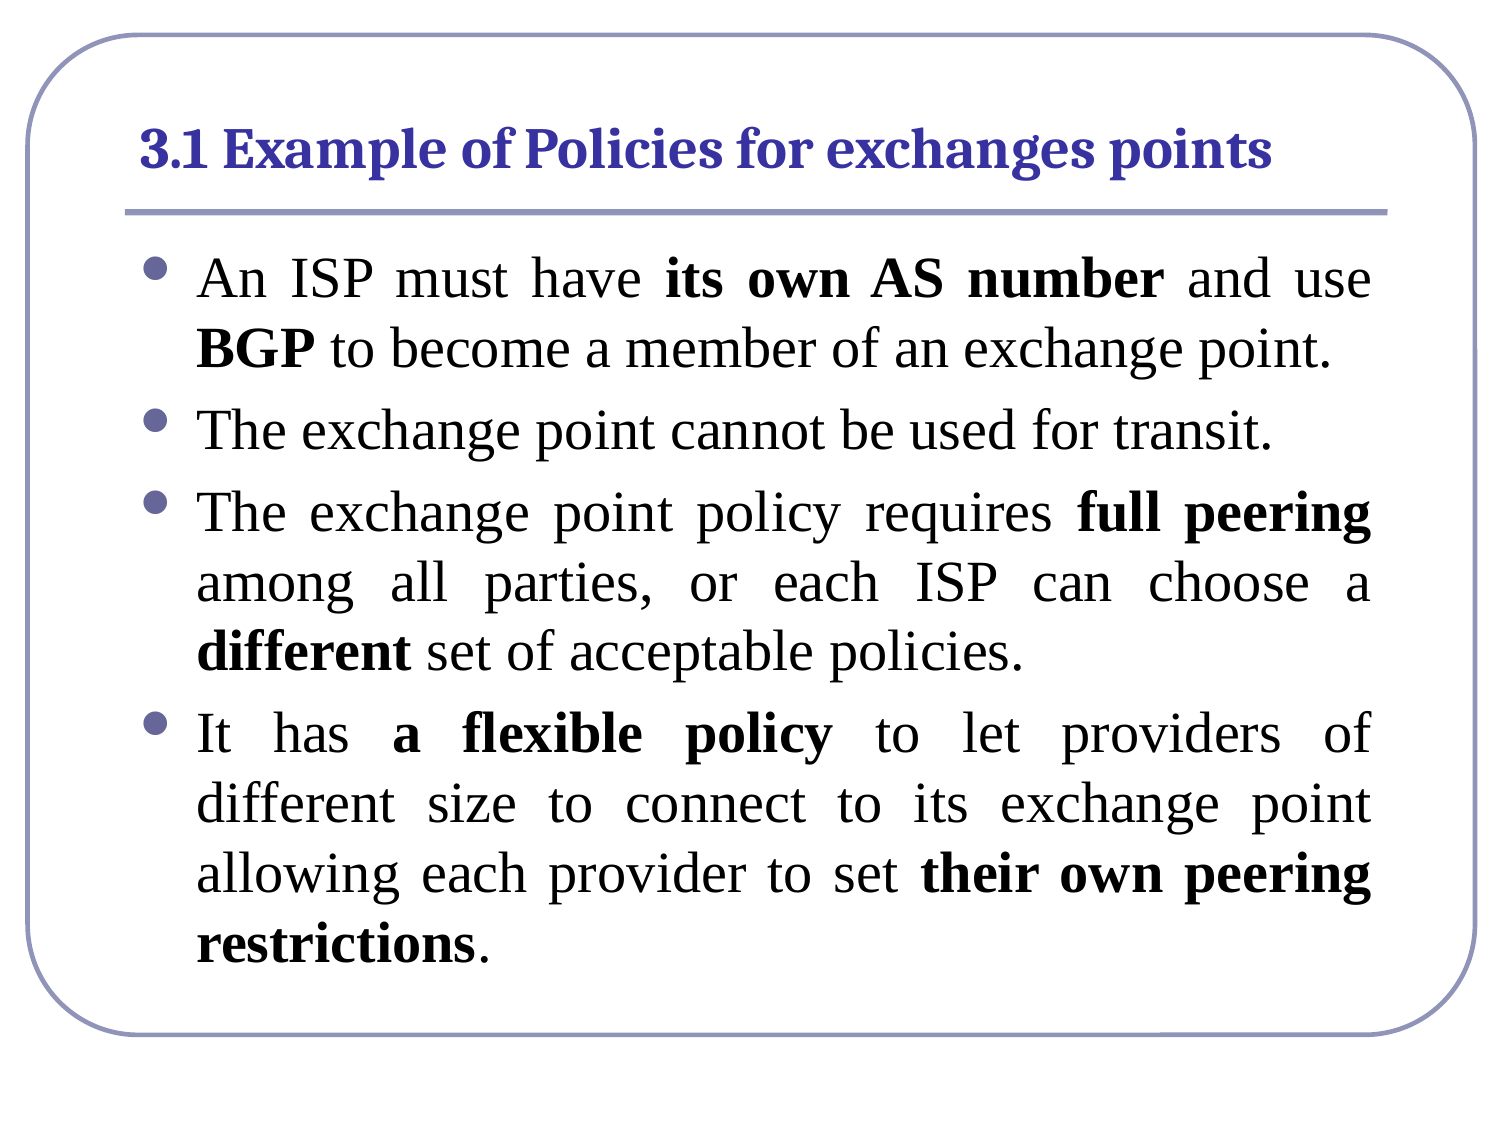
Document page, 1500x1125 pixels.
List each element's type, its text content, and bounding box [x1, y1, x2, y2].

list An ISP must have its own AS number and use BGP to become a member of an exchange point. The exchange point cannot be used for transit. The exchange point policy requires full peering among all parties, or each ISP can choose a different set of acceptable policies. It has a flexible policy to let providers of different size to connect to its exchange point allowing each provider to set their own peering restrictions. [125, 231, 1388, 975]
title 3.1 Example of Policies for exchanges points [125, 90, 1388, 188]
